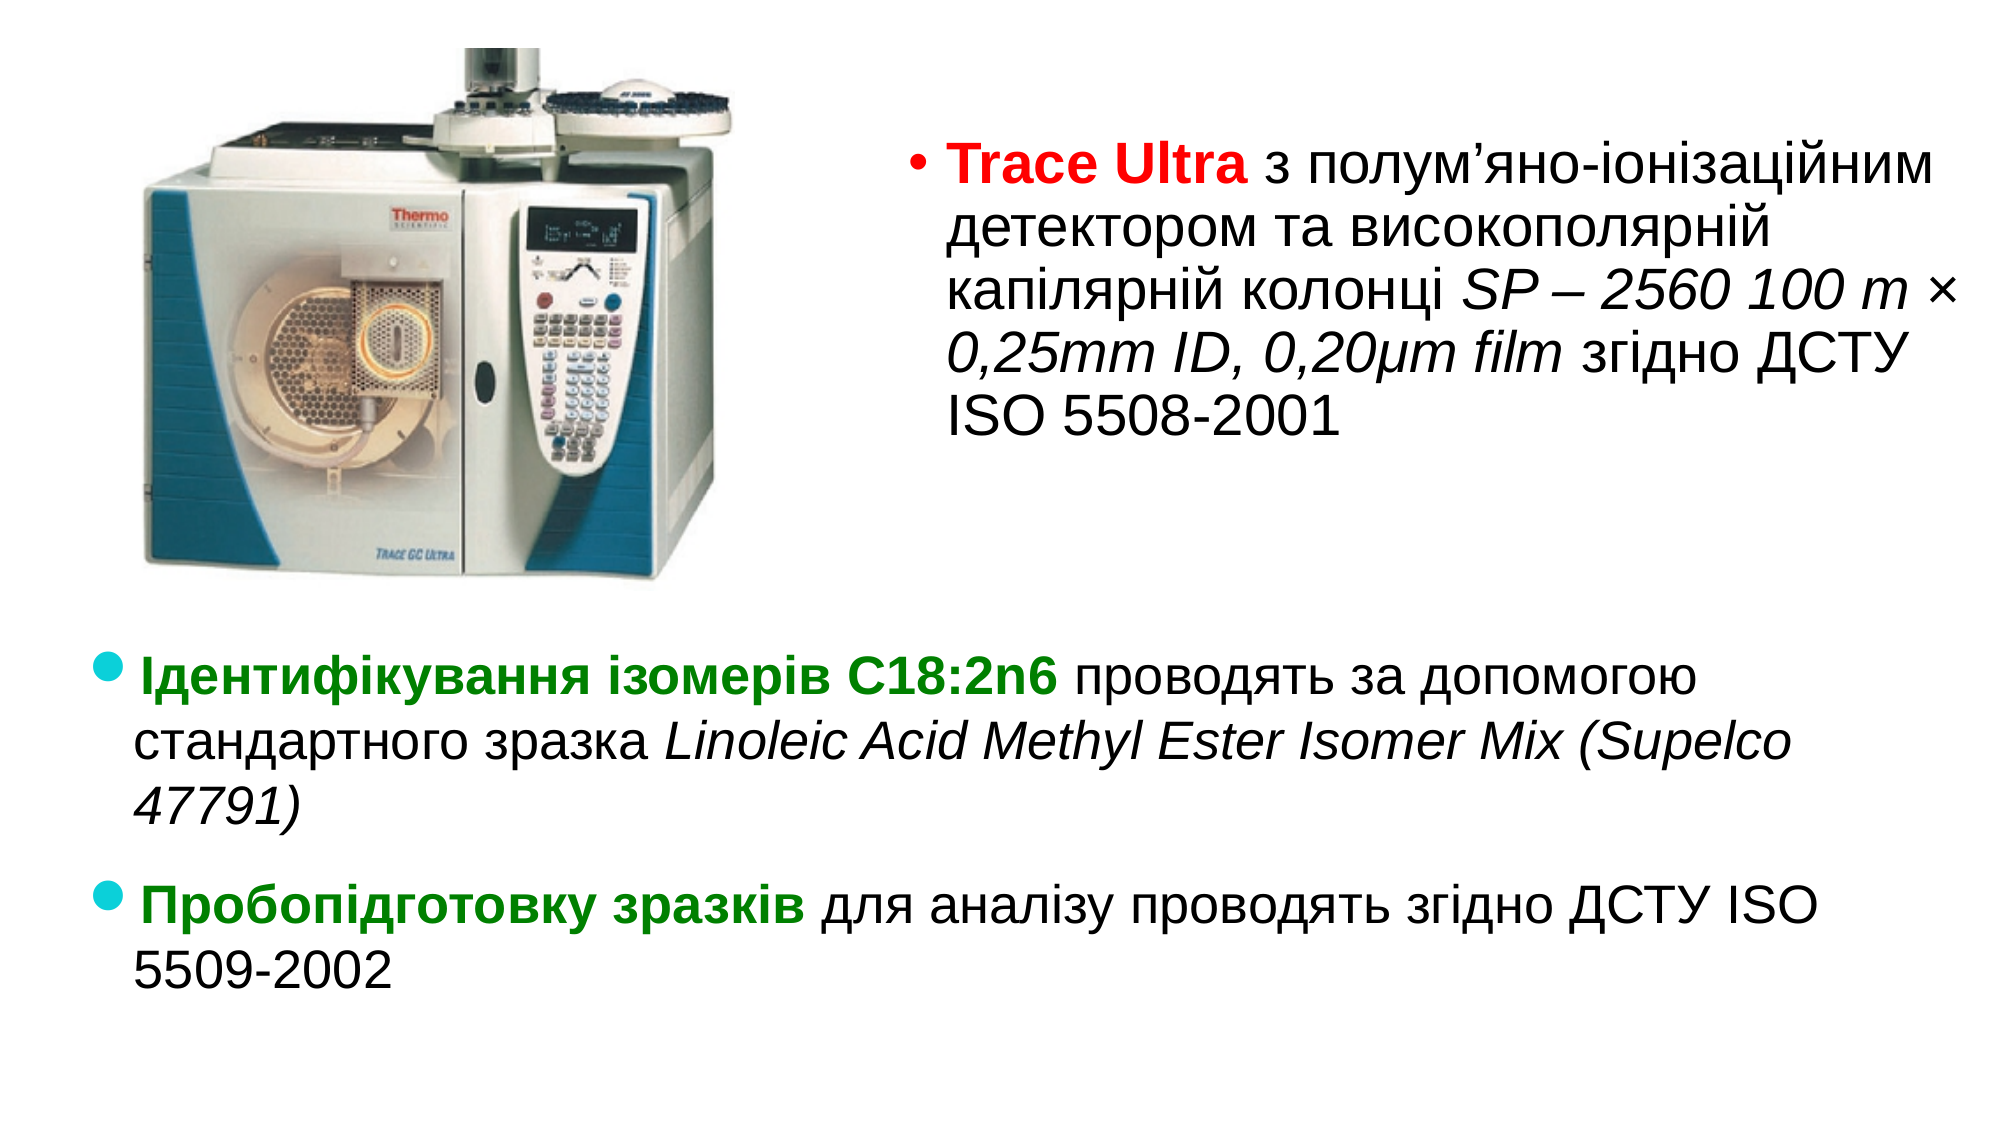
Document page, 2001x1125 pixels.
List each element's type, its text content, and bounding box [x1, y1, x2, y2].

text_box Ідентифікування ізомерів С18:2n6 проводять за допомогою стандартного зразка Linoleic Acid Methyl Ester Isomer Mix (Supelco 47791) Пробопідготовку зразків для аналізу проводять згідно ДСТУ ISO 5509-2002 [74, 633, 1913, 1125]
picture [139, 48, 735, 591]
list Trace Ultra з полум’яно-іонізаційним детектором та високополярній капілярній колонці SP – 2560 100 m × 0,25mm ID, 0,20μm film згідно ДСТУ ISO 5508-2001 [893, 125, 2000, 591]
